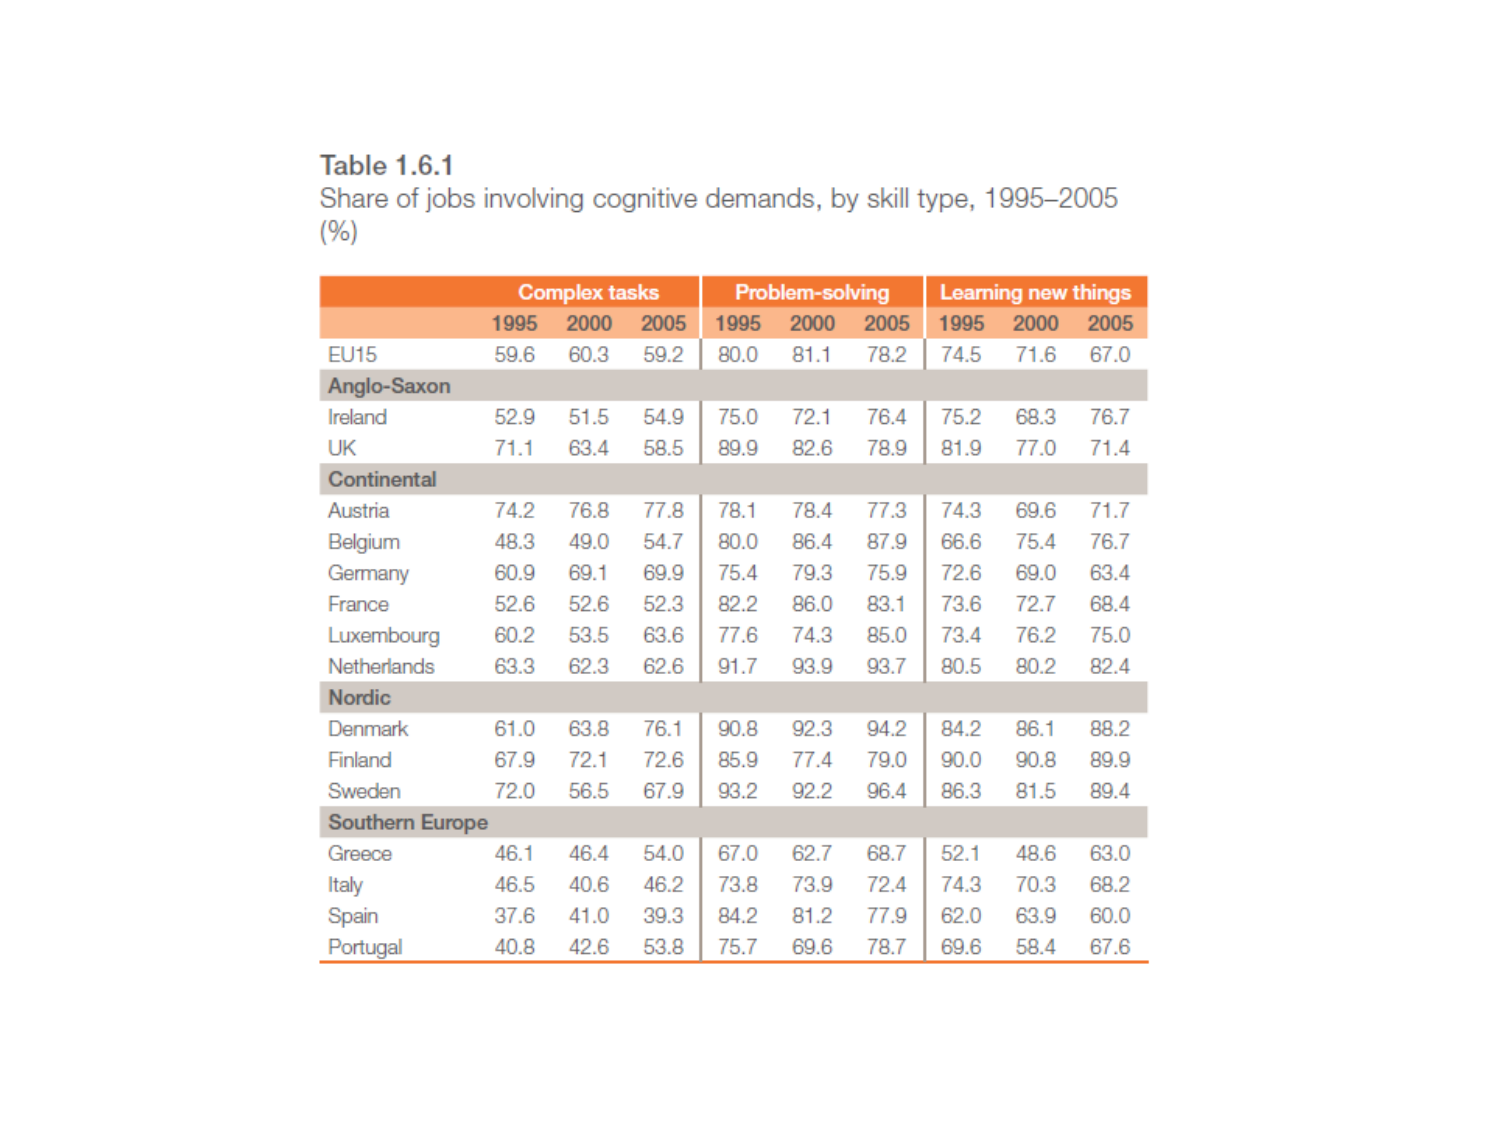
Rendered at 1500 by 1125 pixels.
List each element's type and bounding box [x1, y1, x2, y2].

picture [298, 144, 1202, 981]
